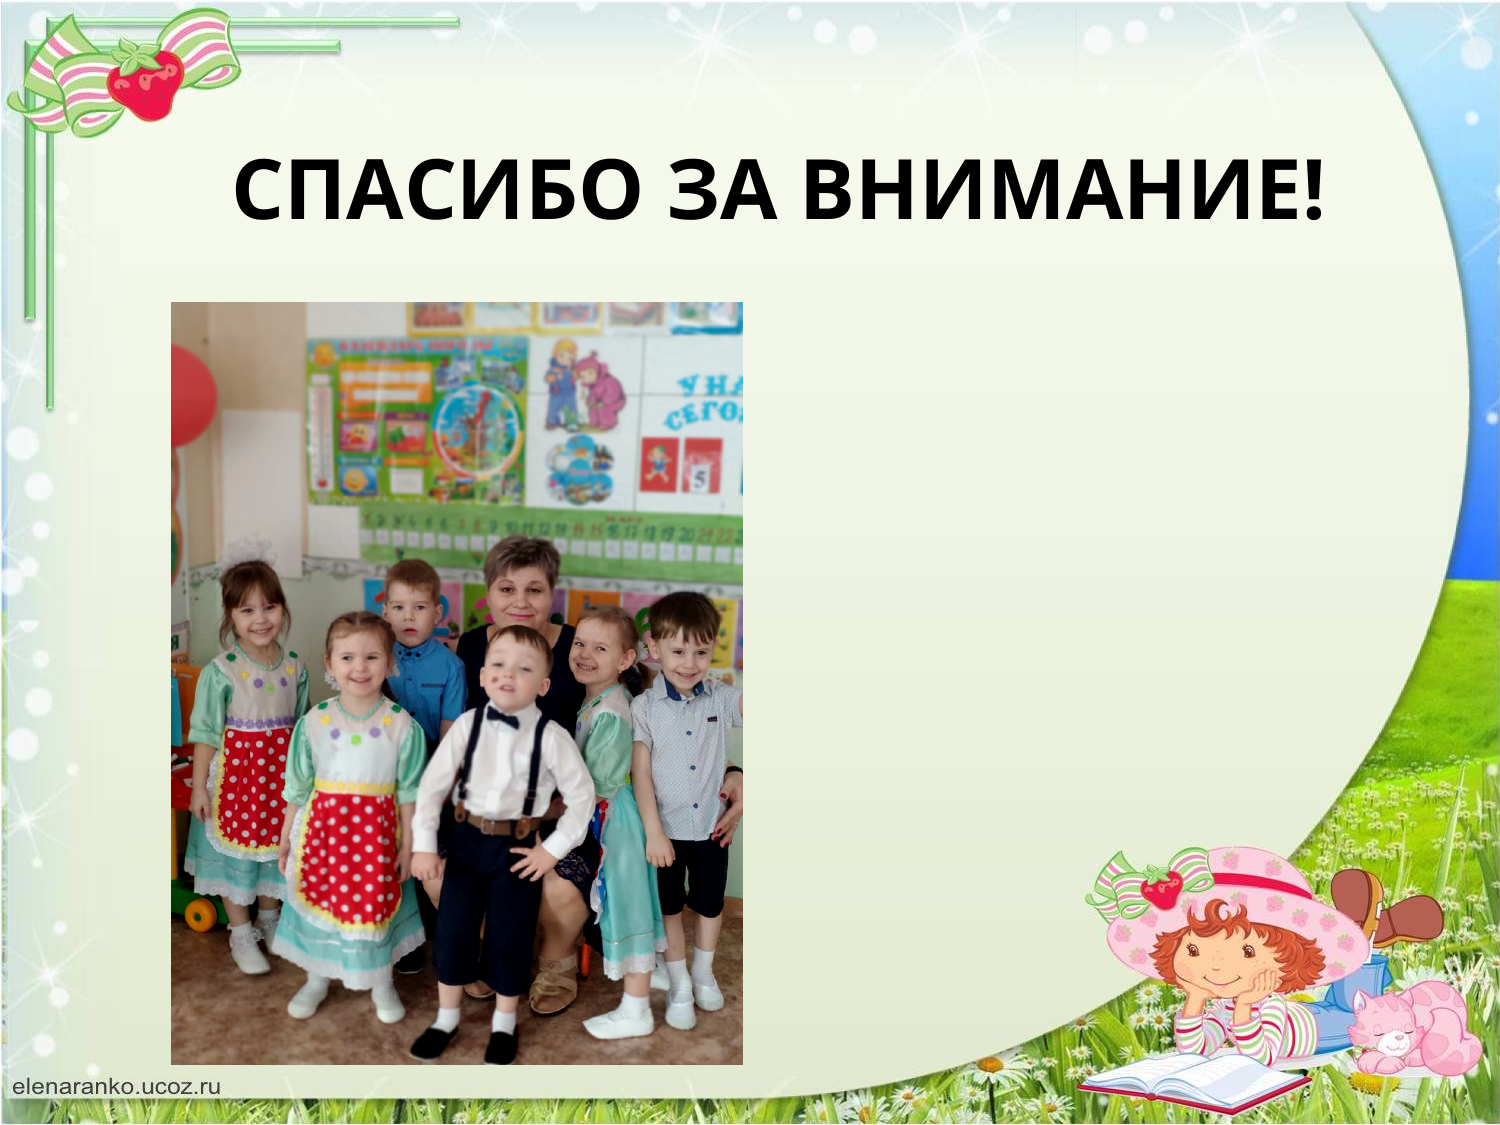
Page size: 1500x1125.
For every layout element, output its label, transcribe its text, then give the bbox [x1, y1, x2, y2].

title СПАСИБО ЗА ВНИМАНИЕ! [199, 128, 1360, 293]
picture [0, 0, 1500, 1125]
